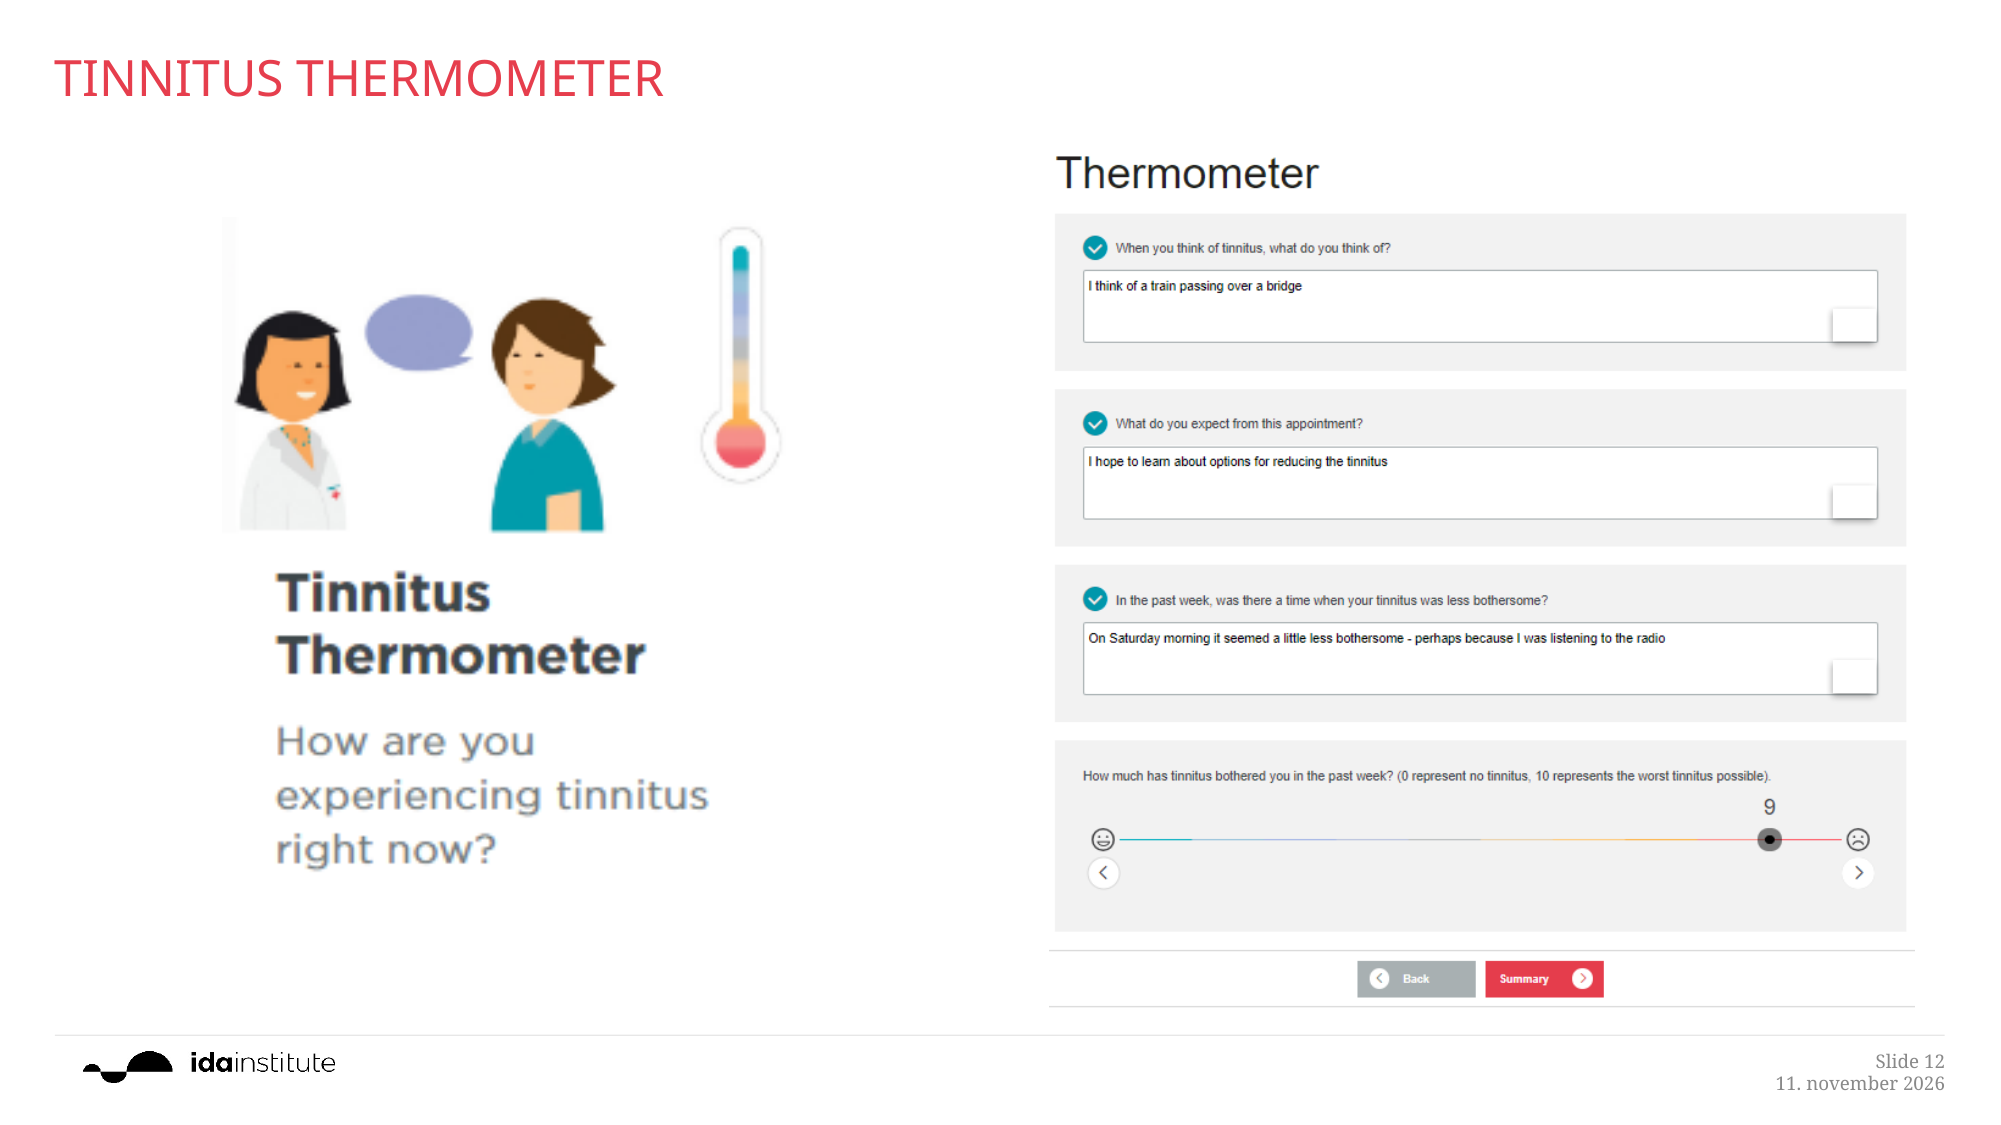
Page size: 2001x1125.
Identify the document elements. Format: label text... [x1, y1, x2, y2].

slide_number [1666, 1071, 1946, 1102]
title TINNITUS THERMOMETER [54, 46, 1946, 188]
slide_number Slide 12 [1721, 1049, 1946, 1071]
picture [222, 217, 788, 902]
picture [83, 1051, 335, 1083]
picture [1049, 148, 1915, 1023]
